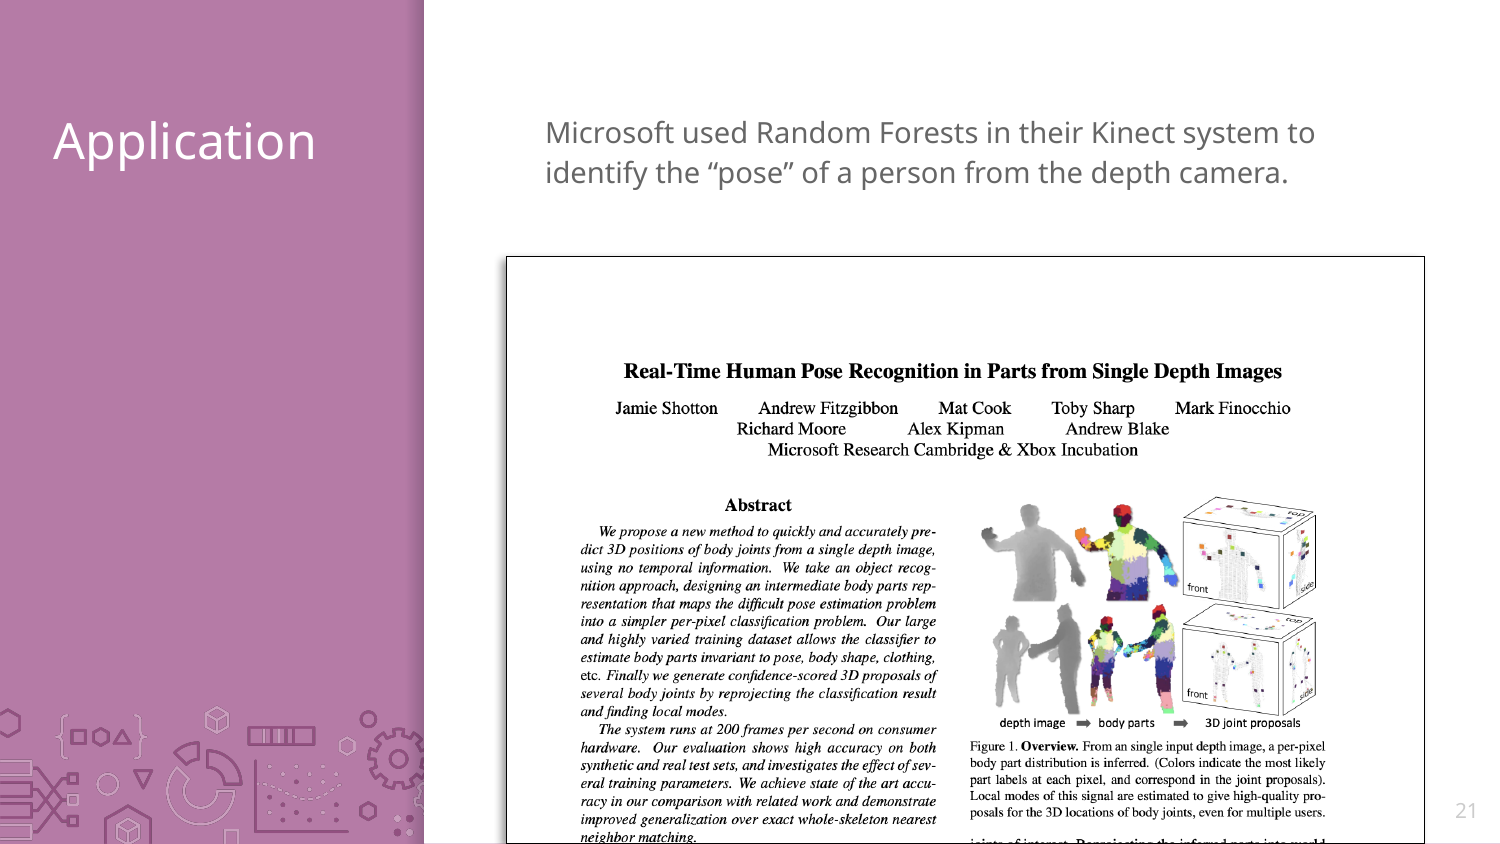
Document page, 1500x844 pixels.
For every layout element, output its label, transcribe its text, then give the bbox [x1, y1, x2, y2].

list Microsoft used Random Forests in their Kinect system to identify the “pose” of a person from the depth camera. [506, 94, 1425, 255]
title Application [38, 94, 375, 748]
picture [506, 255, 1426, 844]
slide_number 21 [1430, 779, 1494, 844]
picture [0, 701, 424, 844]
